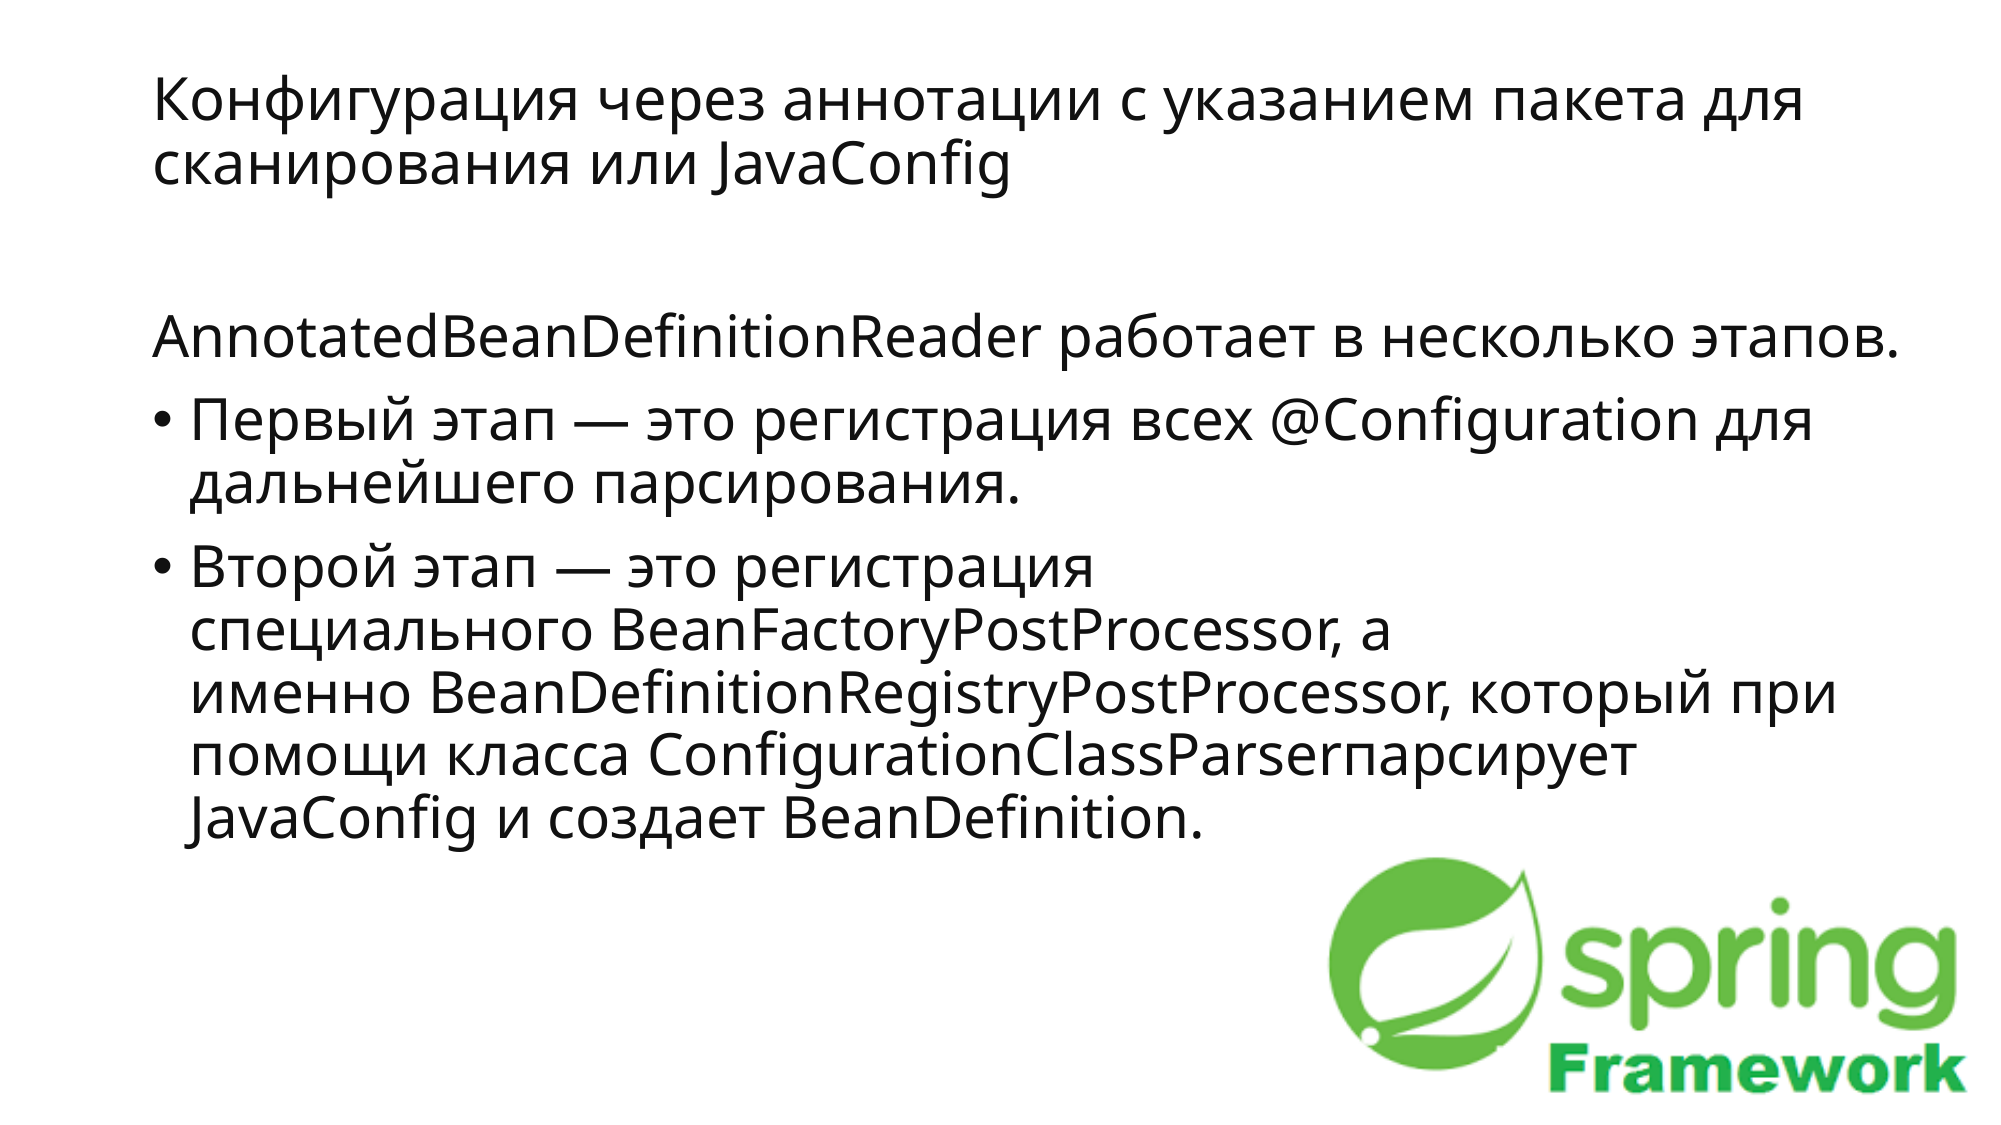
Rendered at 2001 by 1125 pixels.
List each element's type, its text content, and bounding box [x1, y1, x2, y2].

picture [1300, 794, 2000, 1125]
title Конфигурация через аннотации с указанием пакета для сканирования или JavaConfig [137, 59, 1863, 278]
list AnnotatedBeanDefinitionReader работает в несколько этапов. Первый этап — это регистрация всех @Configuration для дальнейшего парсирования. Второй этап — это регистрация специального BeanFactoryPostProcessor, а именно BeanDefinitionRegistryPostProcessor, который при помощи класса ConfigurationClassParserпарсирует JavaConfig и создает BeanDefinition. [137, 299, 1919, 1014]
